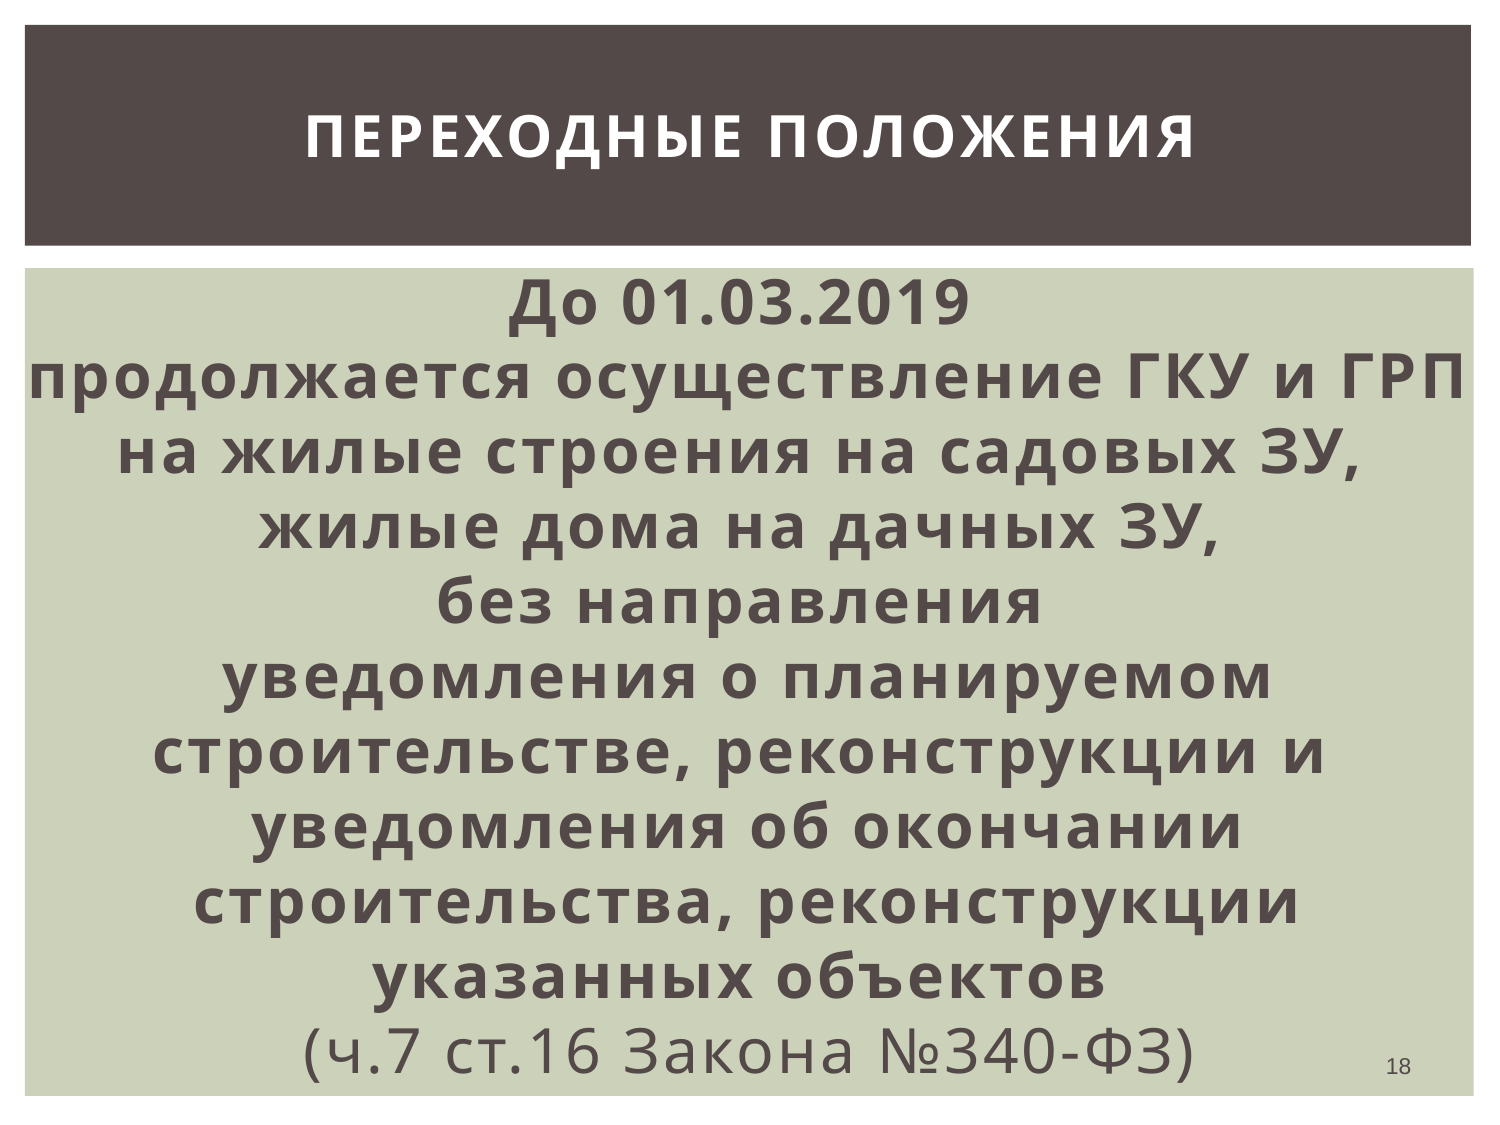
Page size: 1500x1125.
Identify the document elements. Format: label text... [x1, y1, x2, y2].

title Переходные положения [0, 30, 1500, 237]
slide_number 18 [1349, 1041, 1448, 1089]
list До 01.03.2019 продолжается осуществление ГКУ и ГРП на жилые строения на садовых ЗУ, жилые дома на дачных ЗУ, без направления уведомления о планируемом строительстве, реконструкции и уведомления об окончании строительства, реконструкции указанных объектов (ч.7 ст.16 Закона №340-ФЗ) [0, 237, 1500, 1125]
